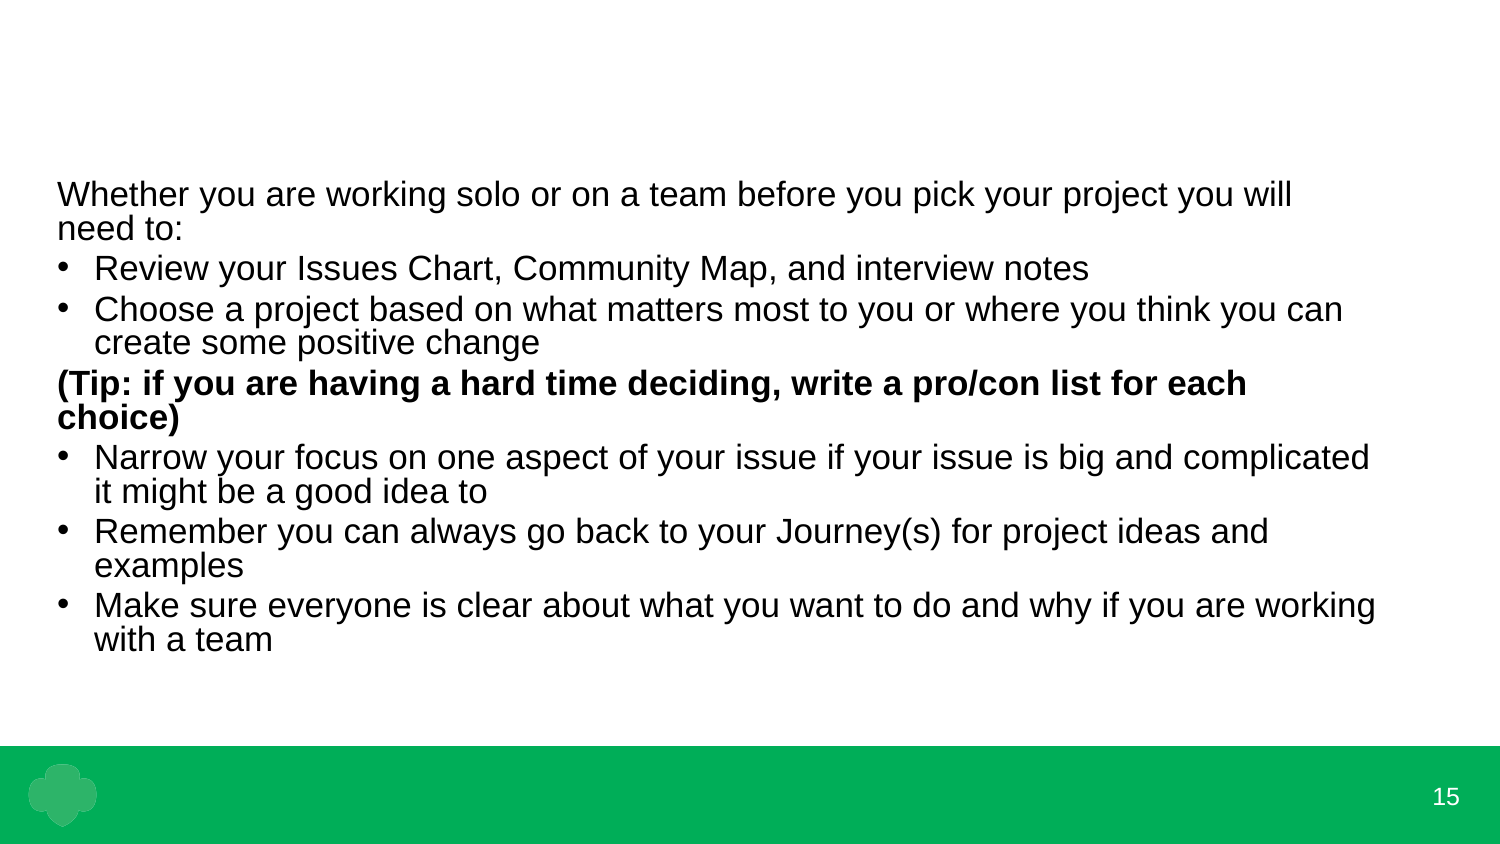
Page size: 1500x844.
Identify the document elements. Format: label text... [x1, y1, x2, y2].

list Whether you are working solo or on a team before you pick your project you will need to: Review your Issues Chart, Community Map, and interview notes Choose a project based on what matters most to you or where you think you can create some positive change (Tip: if you are having a hard time deciding, write a pro/con list for each choice) Narrow your focus on one aspect of your issue if your issue is big and complicated it might be a good idea to Remember you can always go back to your Journey(s) for project ideas and examples Make sure everyone is clear about what you want to do and why if you are working with a team [41, 172, 1392, 695]
slide_number 15 [1432, 772, 1500, 818]
picture [28, 763, 97, 828]
